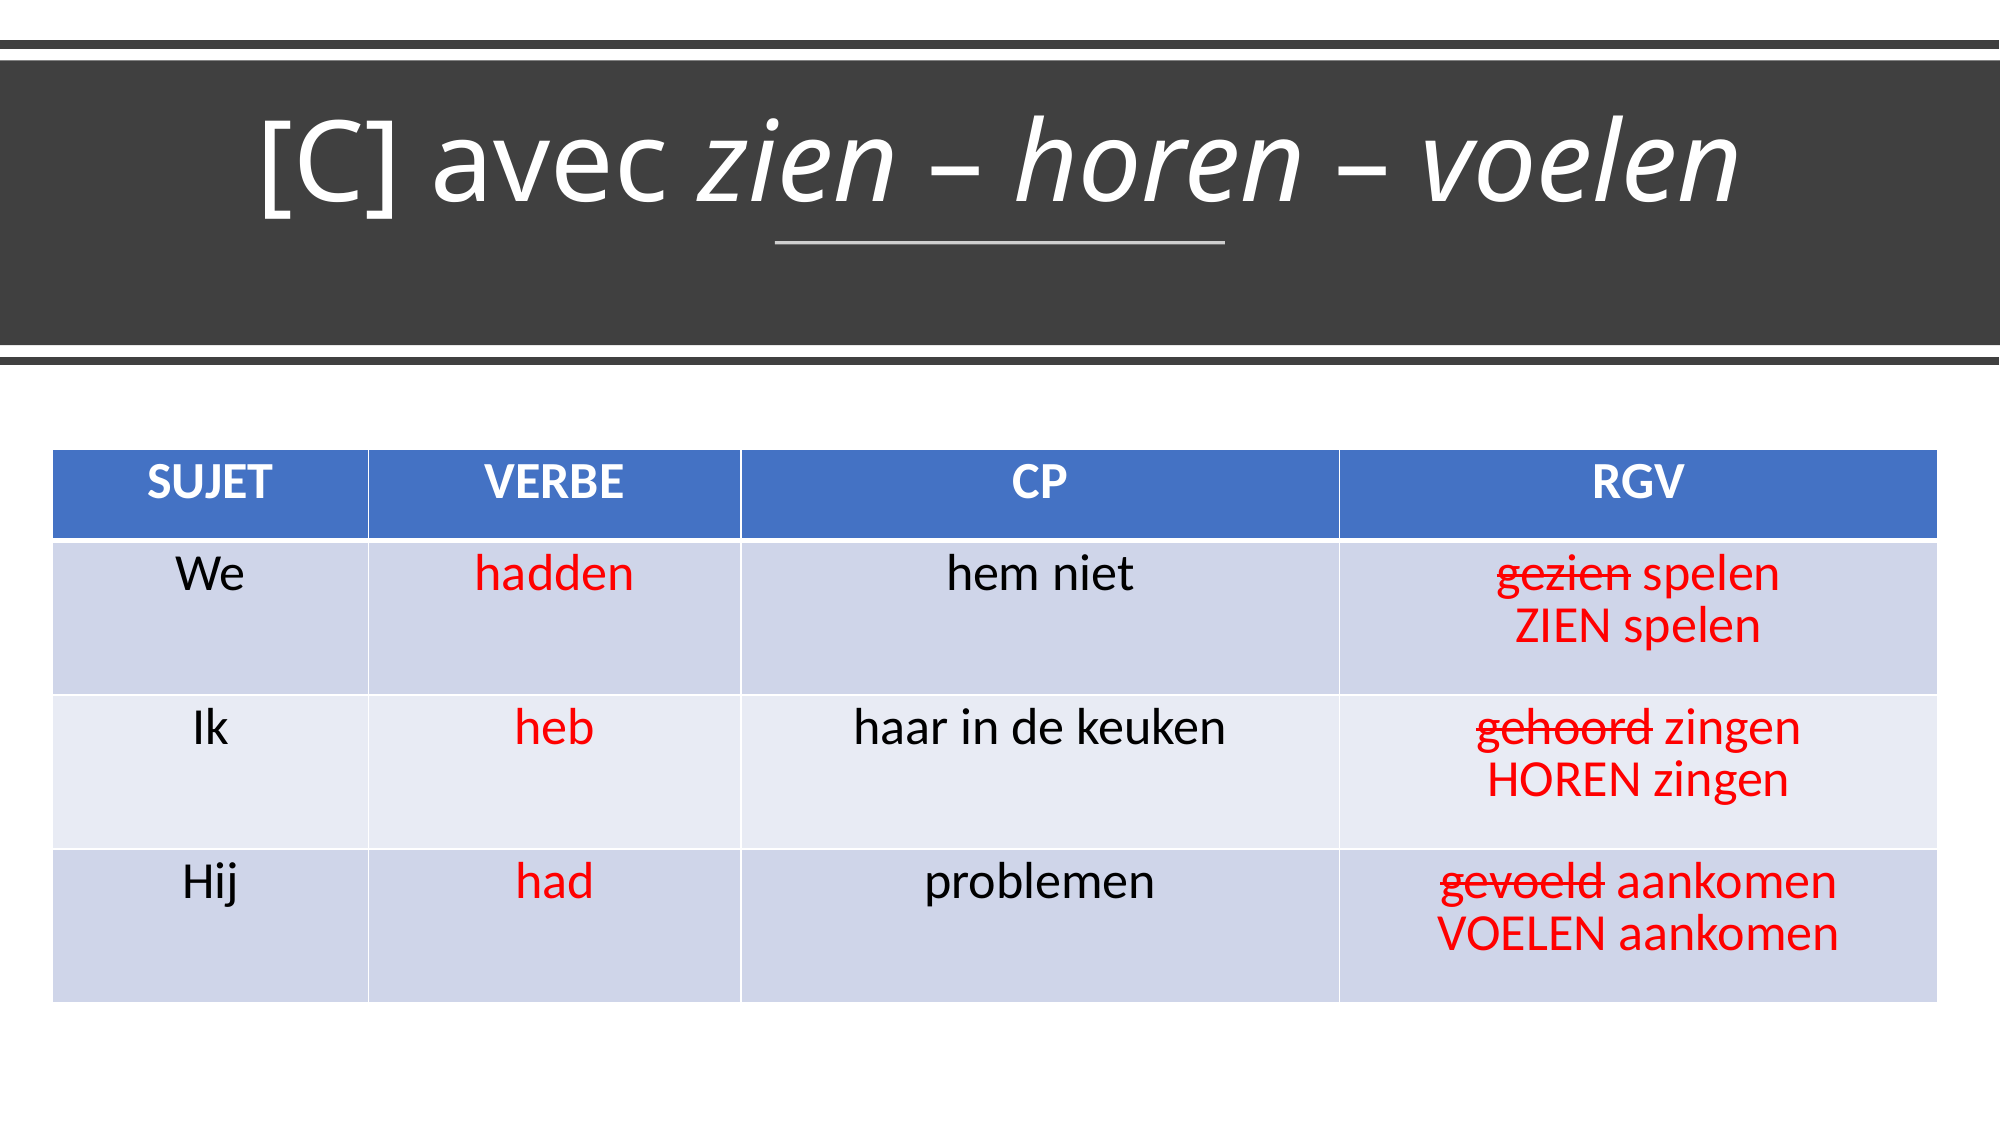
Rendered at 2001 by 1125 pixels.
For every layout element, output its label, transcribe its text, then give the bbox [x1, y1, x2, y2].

table_cell heb [369, 696, 740, 848]
table_cell had [369, 850, 740, 1002]
table_cell problemen [742, 850, 1339, 1002]
table_header VERBE [369, 450, 740, 538]
table_cell gehoord zingen HOREN zingen [1340, 696, 1937, 848]
table_cell hadden [369, 543, 740, 694]
table_header CP [742, 450, 1339, 538]
table_cell Ik [53, 696, 368, 848]
table_cell haar in de keuken [742, 696, 1339, 848]
title [C] avec zien – horen – voelen [86, 80, 1914, 233]
table_cell gezien spelen ZIEN spelen [1340, 543, 1937, 694]
text_box [0, 59, 2000, 346]
table_header SUJET [53, 450, 368, 538]
table_header RGV [1340, 450, 1937, 538]
table_cell hem niet [742, 543, 1339, 694]
table_cell Hij [53, 850, 368, 1002]
table_cell gevoeld aankomen VOELEN aankomen [1340, 850, 1937, 1002]
table_cell We [53, 543, 368, 694]
